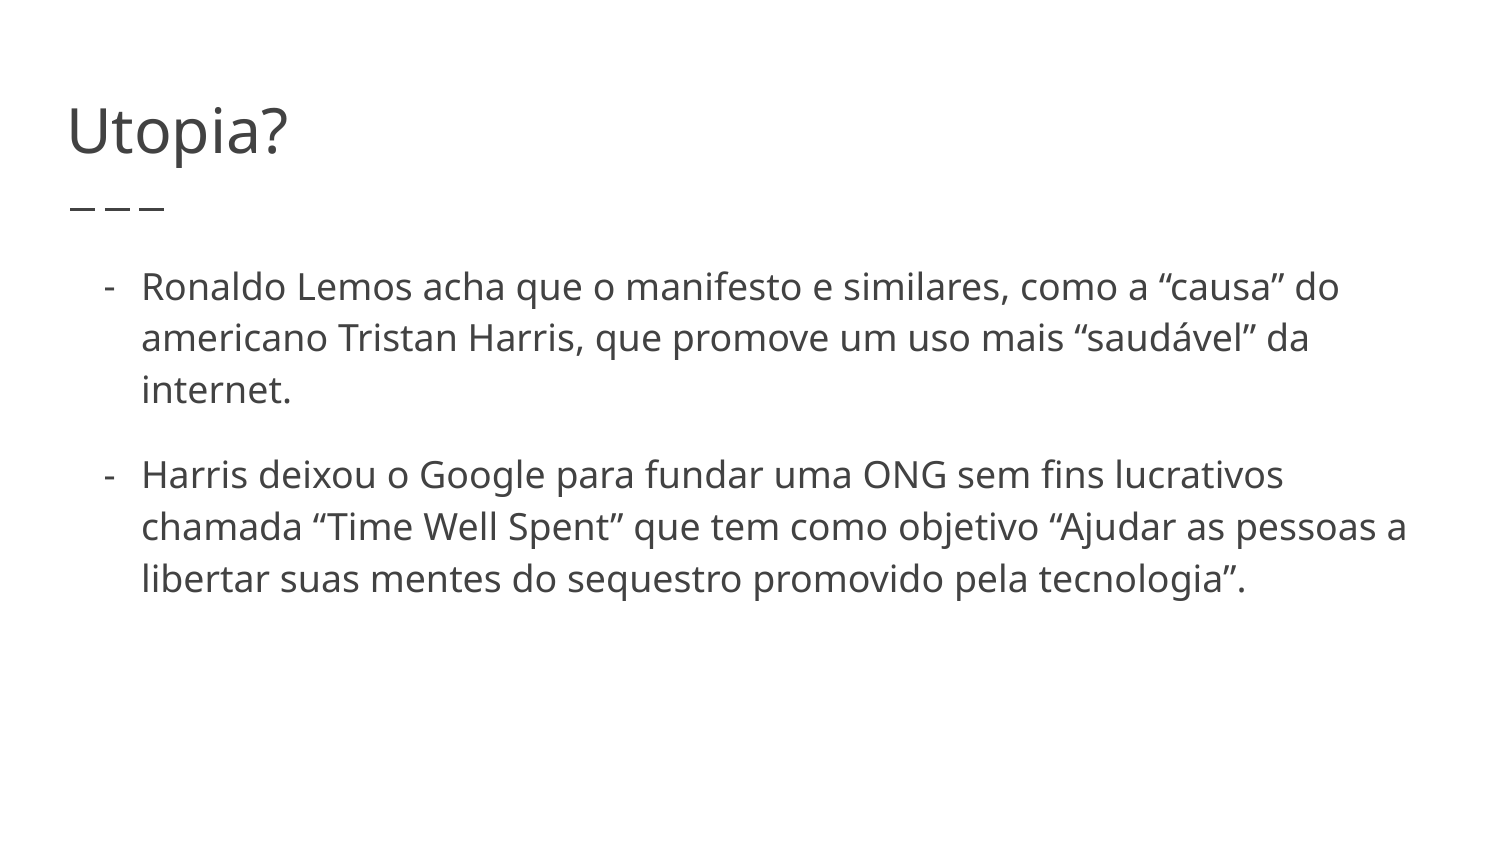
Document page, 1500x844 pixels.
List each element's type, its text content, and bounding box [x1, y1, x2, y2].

title Utopia? [51, 61, 1449, 182]
list Ronaldo Lemos acha que o manifesto e similares, como a “causa” do americano Tristan Harris, que promove um uso mais “saudável” da internet. Harris deixou o Google para fundar uma ONG sem fins lucrativos chamada “Time Well Spent” que tem como objetivo “Ajudar as pessoas a libertar suas mentes do sequestro promovido pela tecnologia”. [51, 240, 1449, 750]
